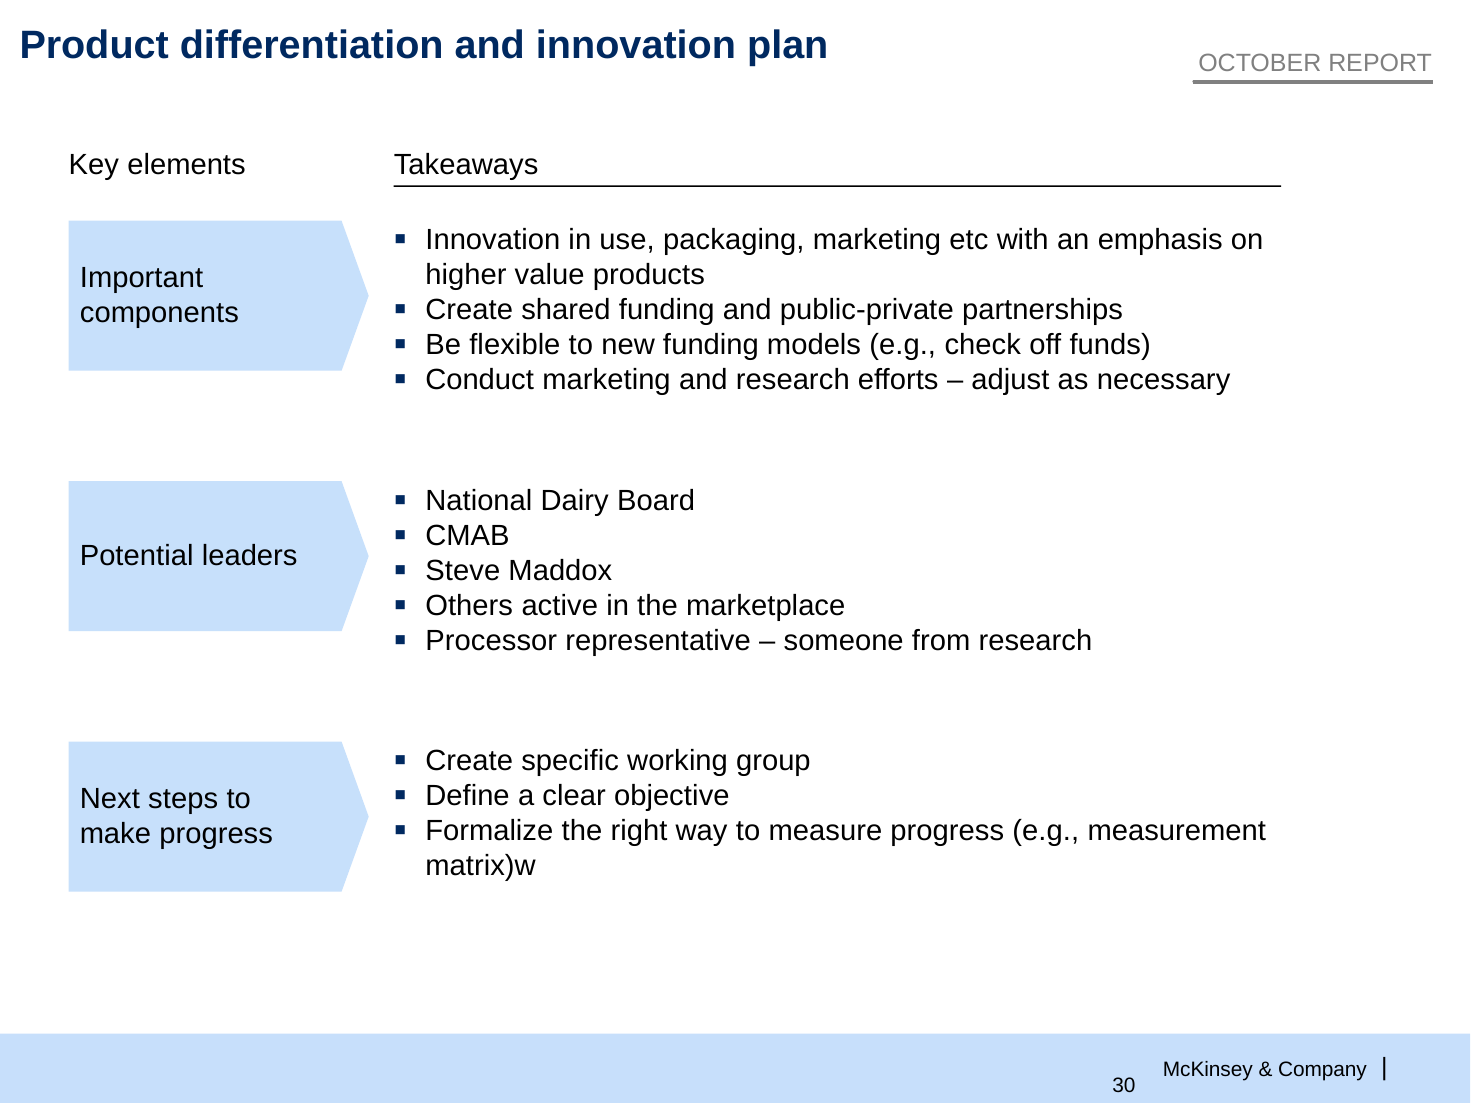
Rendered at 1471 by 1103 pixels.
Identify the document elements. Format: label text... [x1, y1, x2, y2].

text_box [68, 480, 369, 632]
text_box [68, 741, 369, 892]
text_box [68, 220, 369, 371]
slide_number 29 [1112, 1046, 1456, 1103]
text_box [1192, 46, 1434, 82]
text_box Key elements [68, 144, 369, 180]
text_box National Dairy Board CMAB Steve Maddox Others active in the marketplace Processor representative – someone from research [393, 481, 1282, 656]
text_box Innovation in use, packaging, marketing etc with an emphasis on higher value products Create shared funding and public-private partnerships Be flexible to new funding models (e.g., check off funds) Conduct marketing and research efforts – adjust as necessary [393, 220, 1282, 396]
text_box Takeaways [393, 144, 694, 180]
title Product differentiation and innovation plan [19, 18, 1434, 68]
text_box Create specific working group Define a clear objective Formalize the right way to measure progress (e.g., measurement matrix)w [393, 741, 1282, 882]
